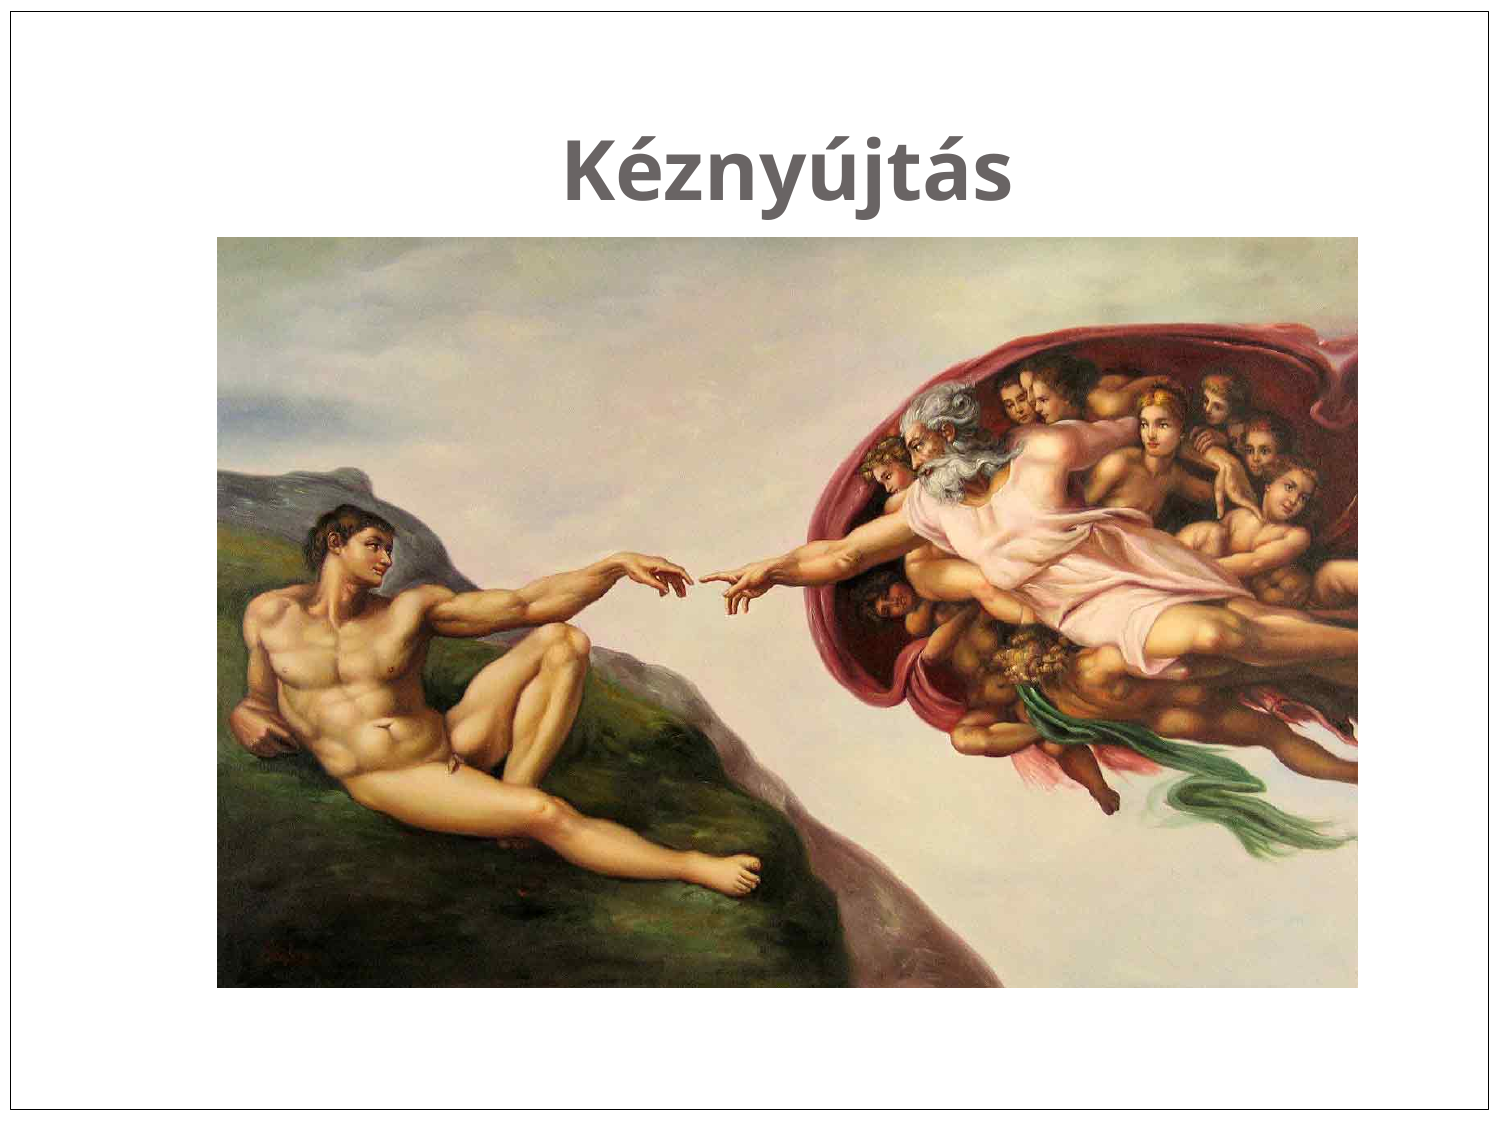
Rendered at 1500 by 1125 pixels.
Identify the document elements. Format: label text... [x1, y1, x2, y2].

text_box Kéznyújtás [149, 45, 1425, 233]
picture [217, 237, 1358, 988]
